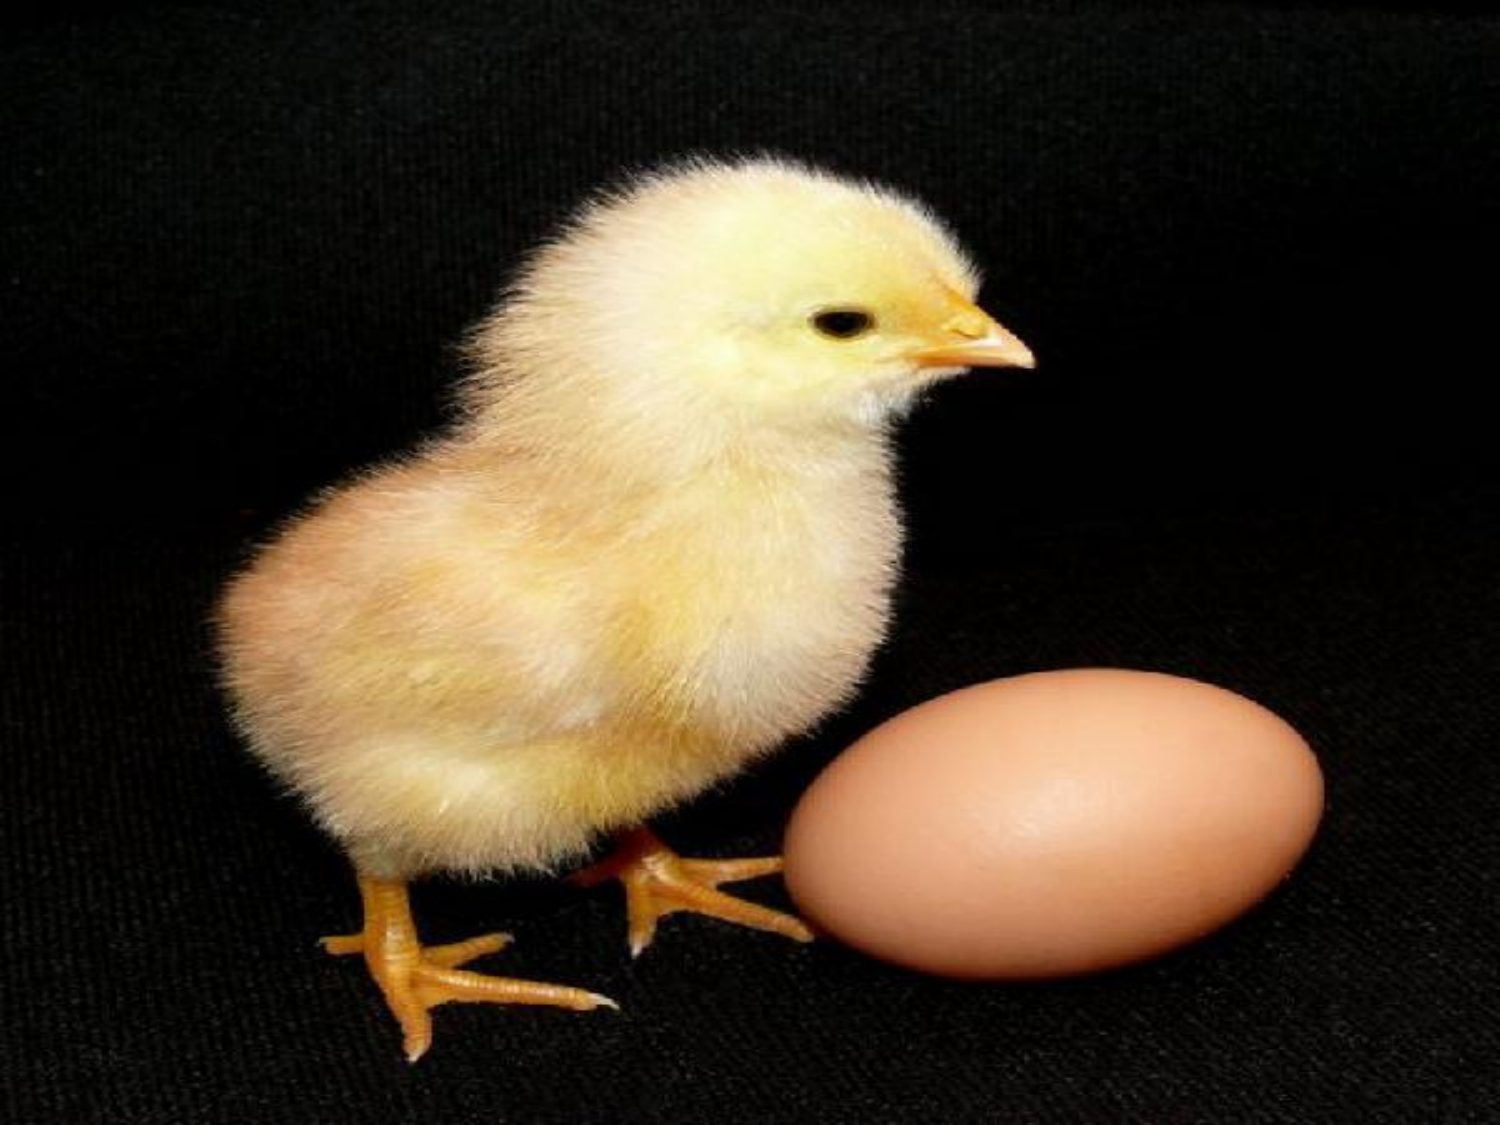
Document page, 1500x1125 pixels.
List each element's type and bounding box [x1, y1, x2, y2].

list [0, 0, 1500, 1125]
